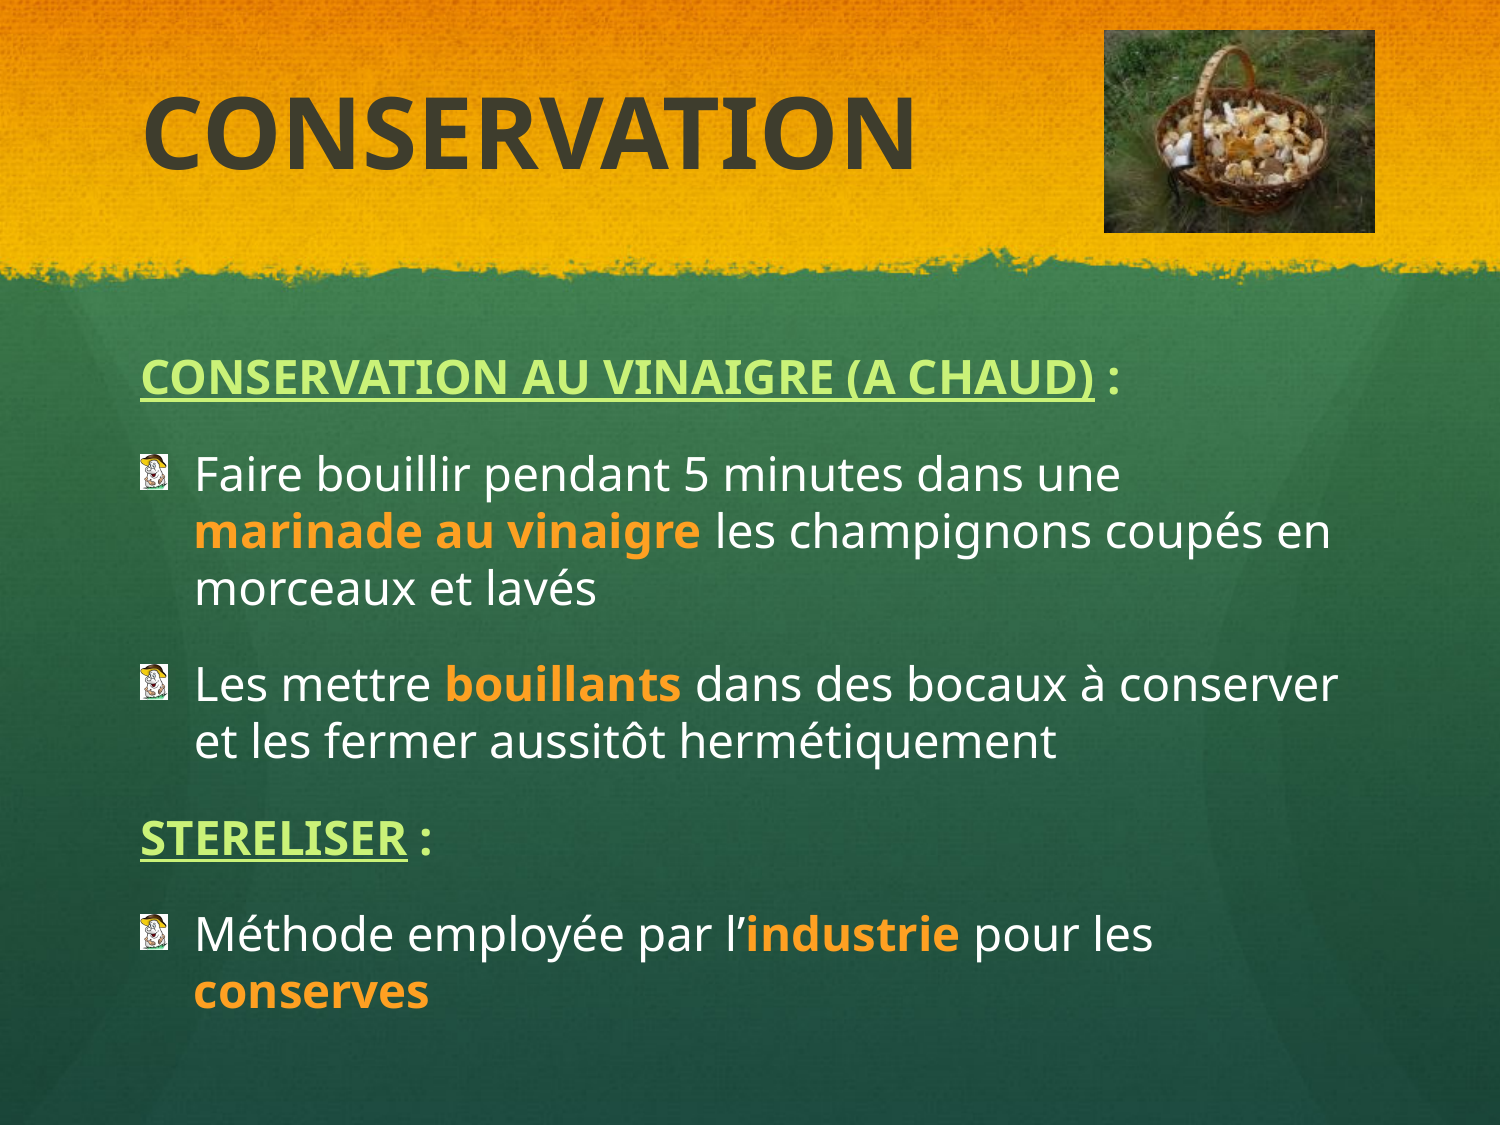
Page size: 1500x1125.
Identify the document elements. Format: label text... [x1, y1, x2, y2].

title CONSERVATION [125, 13, 1375, 246]
list CONSERVATION AU VINAIGRE (A CHAUD) : Faire bouillir pendant 5 minutes dans une marinade au vinaigre les champignons coupés en morceaux et lavés Les mettre bouillants dans des bocaux à conserver et les fermer aussitôt hermétiquement STERELISER : Méthode employée par l’industrie pour les conserves [125, 339, 1375, 1026]
picture [0, 0, 1500, 1125]
